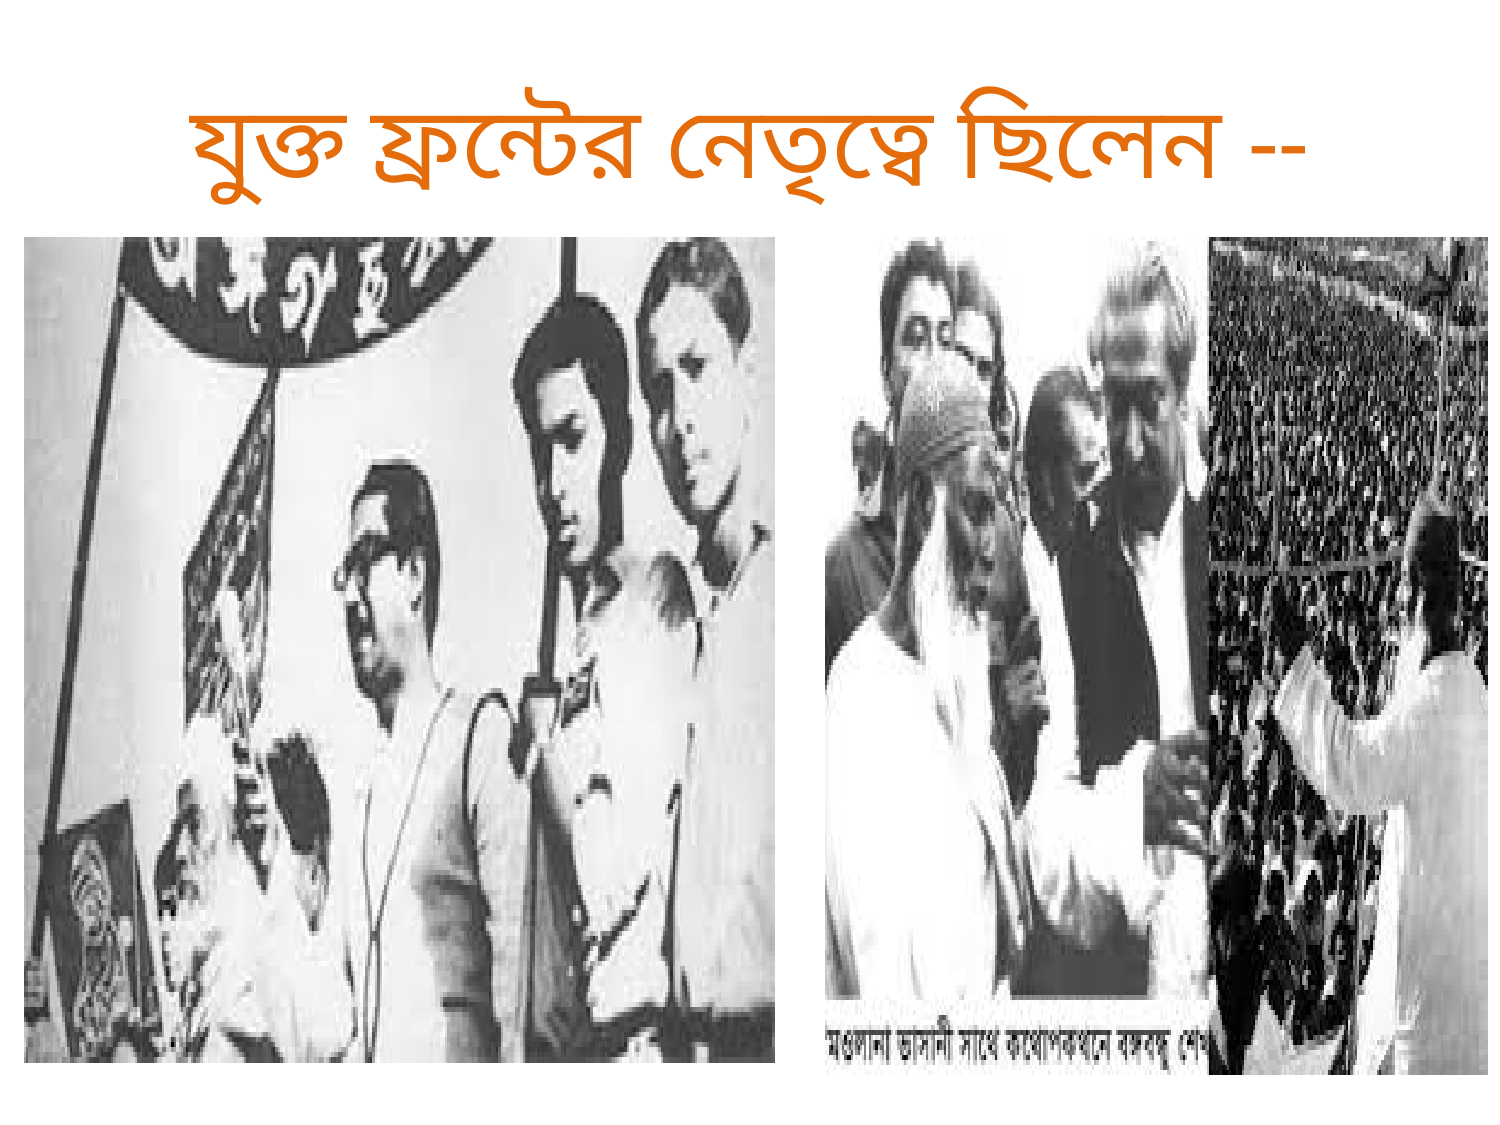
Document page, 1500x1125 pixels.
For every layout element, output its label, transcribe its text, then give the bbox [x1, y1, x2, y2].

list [824, 237, 1488, 1076]
picture [24, 237, 776, 1063]
title যুক্ত ফ্রন্টের নেতৃত্বে ছিলেন -- [75, 45, 1425, 233]
